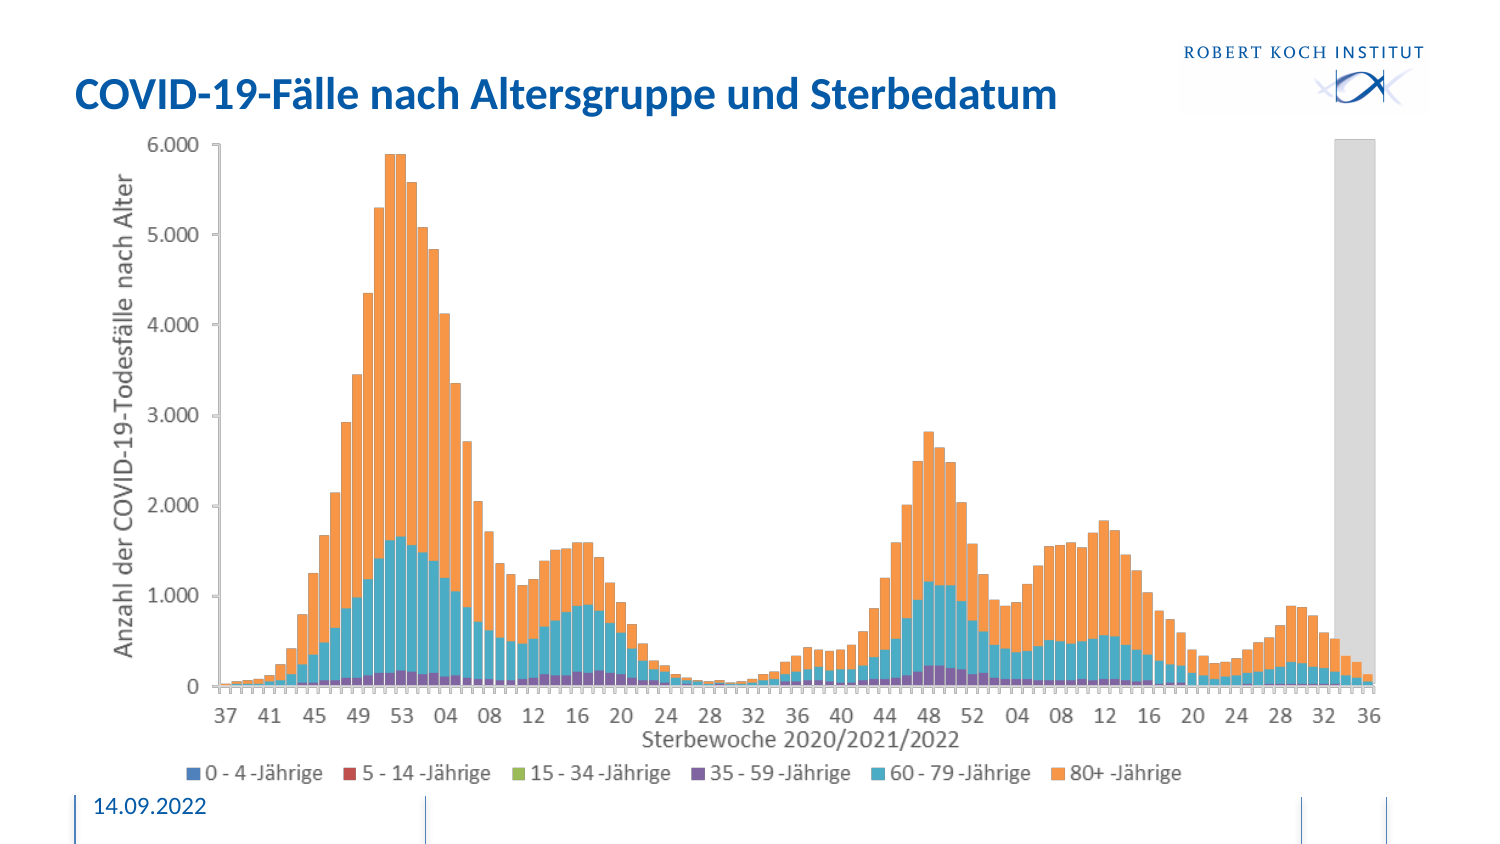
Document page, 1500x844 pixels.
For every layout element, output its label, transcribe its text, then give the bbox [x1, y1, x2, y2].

title COVID-19-Fälle nach Altersgruppe und Sterbedatum [75, 32, 1385, 129]
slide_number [92, 804, 398, 827]
picture [74, 130, 1408, 796]
picture [1385, 40, 1430, 114]
